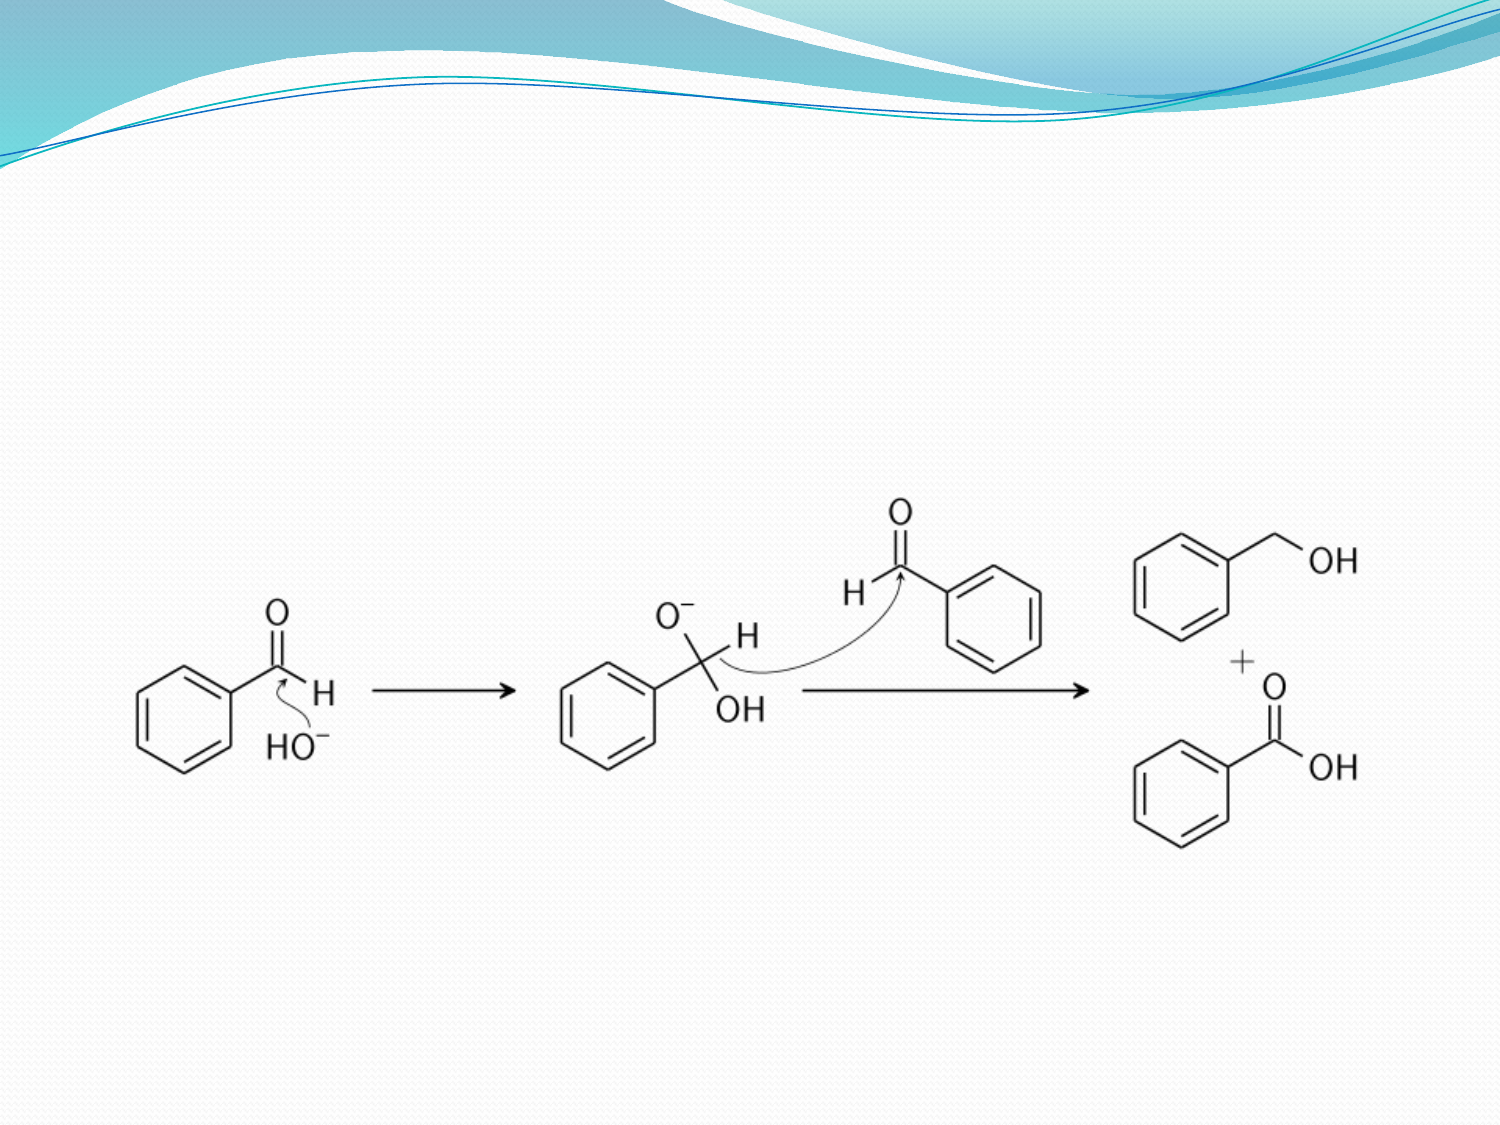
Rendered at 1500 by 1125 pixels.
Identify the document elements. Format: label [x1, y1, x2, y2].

list [124, 495, 1376, 859]
